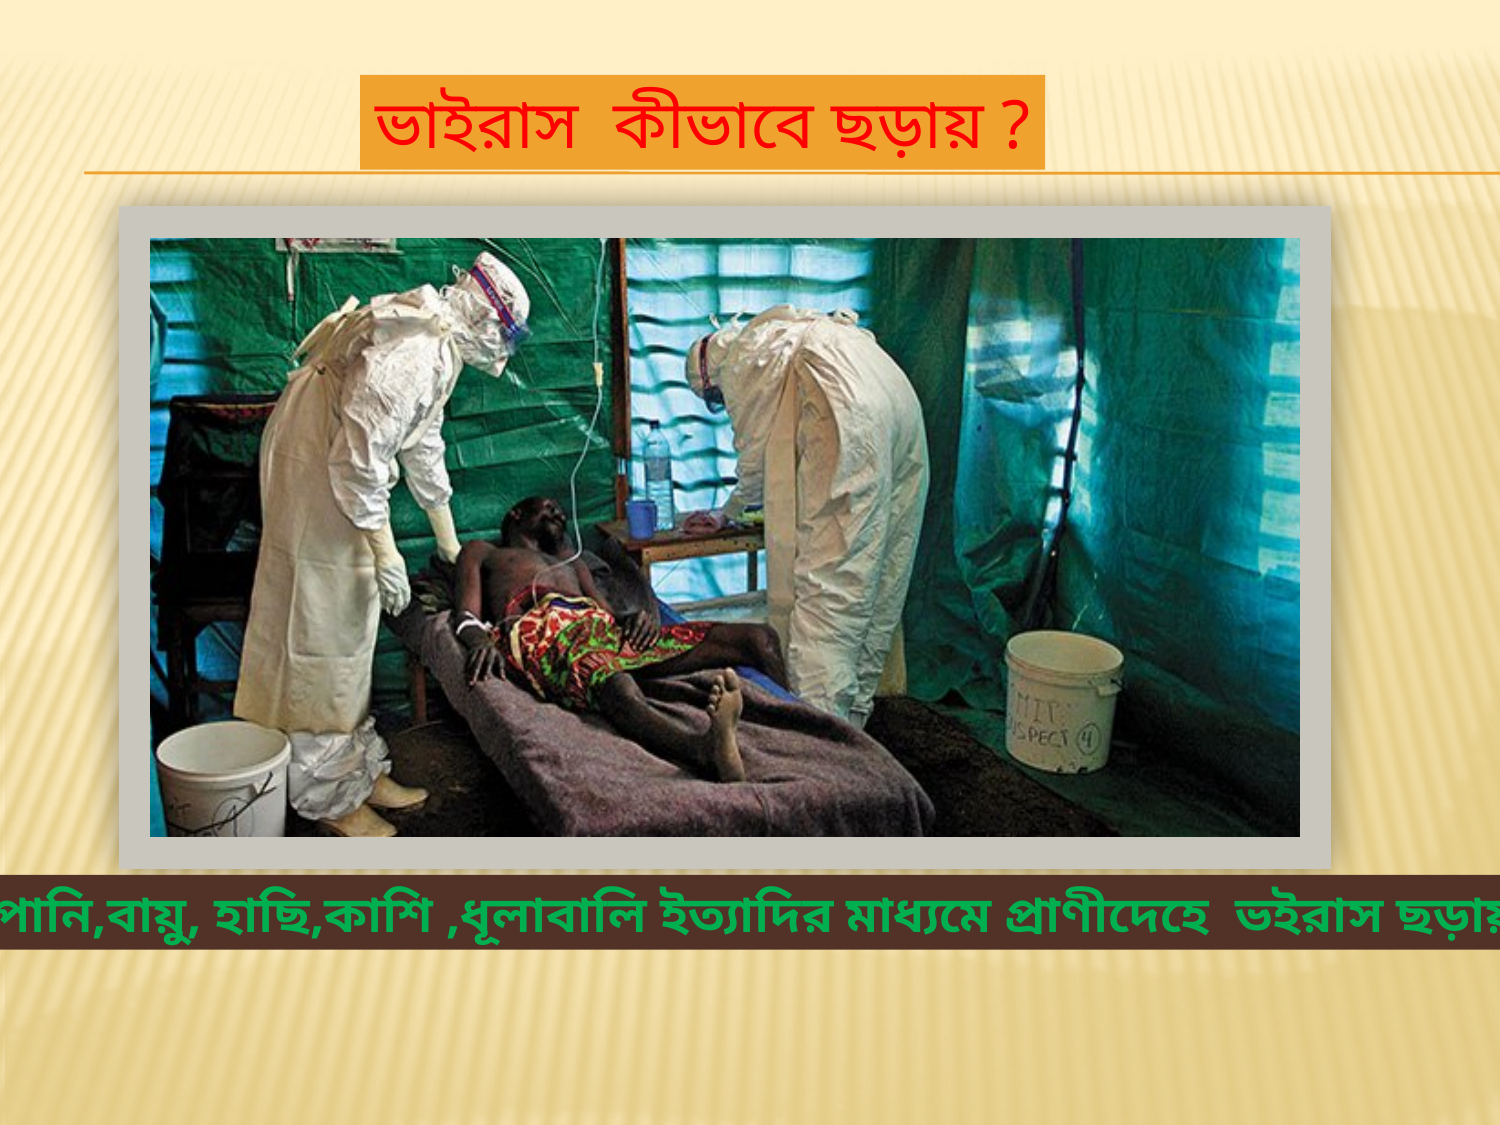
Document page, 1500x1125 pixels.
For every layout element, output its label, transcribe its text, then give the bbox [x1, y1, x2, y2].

picture [149, 237, 1301, 838]
text_box ভাইরাস কীভাবে ছড়ায় ? [360, 74, 1046, 170]
text_box পানি,বায়ু, হাছি,কাশি ,ধূলাবালি ইত্যাদির মাধ্যমে প্রাণীদেহে ভইরাস ছড়ায়। [0, 874, 1500, 950]
picture [149, 506, 154, 518]
